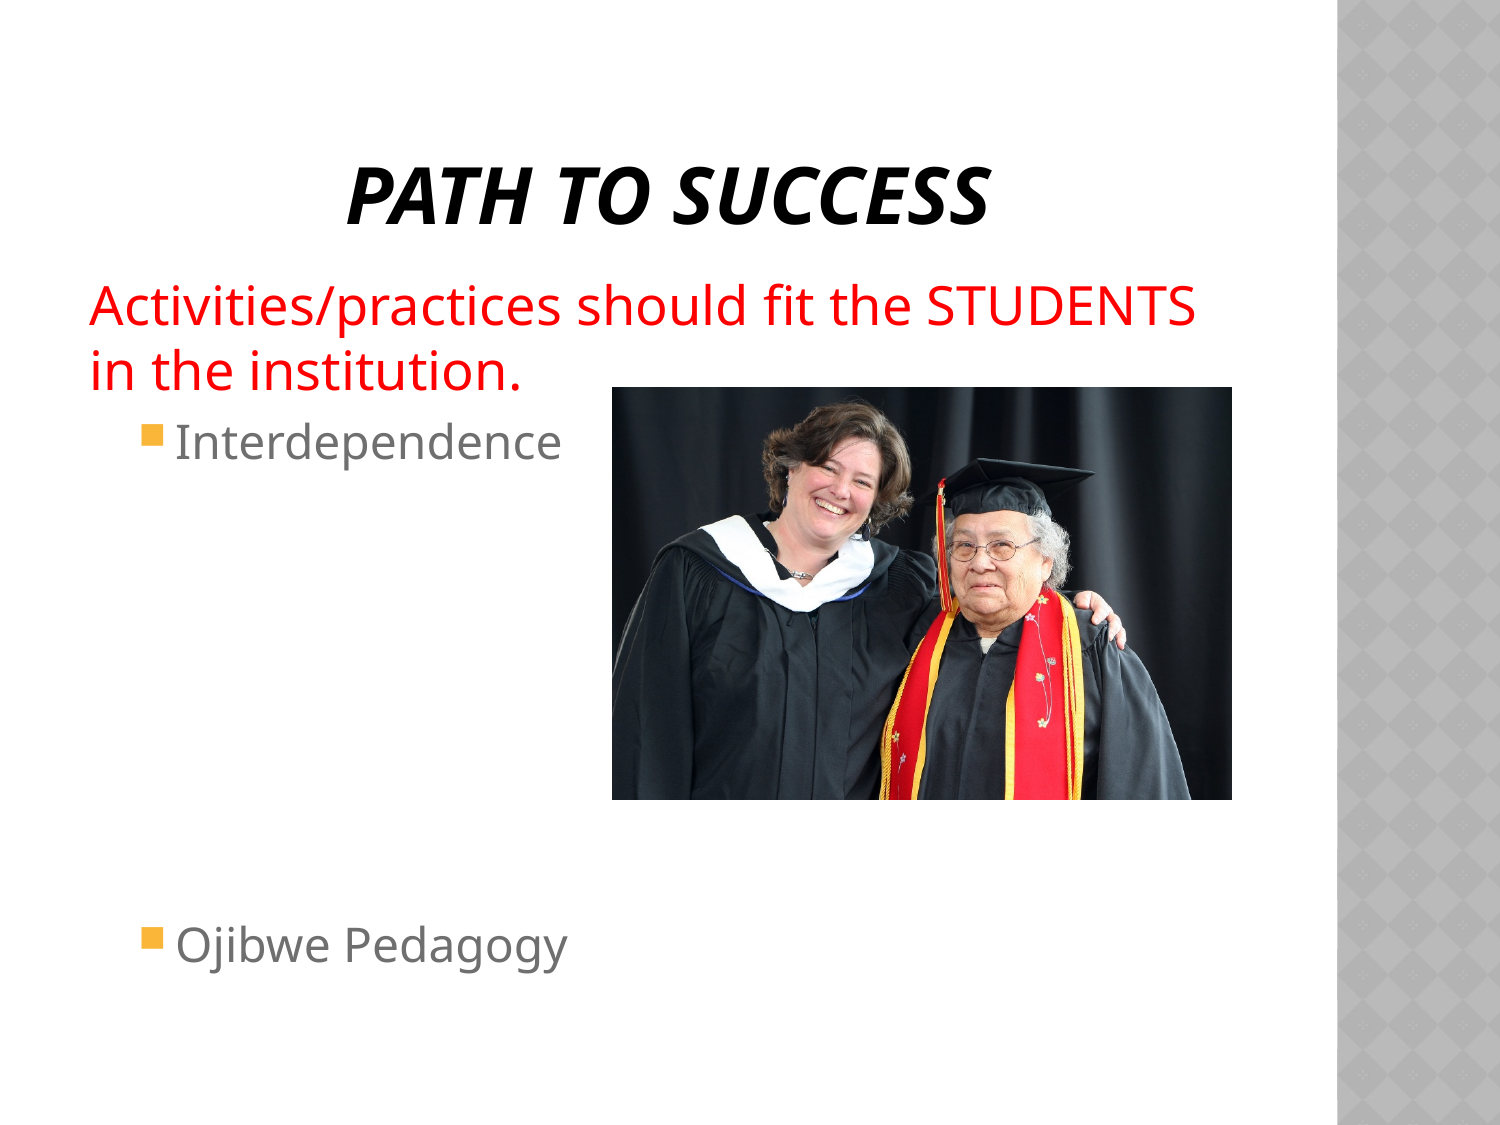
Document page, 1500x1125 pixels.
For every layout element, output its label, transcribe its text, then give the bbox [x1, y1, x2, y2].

title Path to success [75, 52, 1263, 240]
list Activities/practices should fit the STUDENTS in the institution. Interdependence Ojibwe Pedagogy [75, 264, 1263, 1059]
picture [612, 387, 1232, 801]
